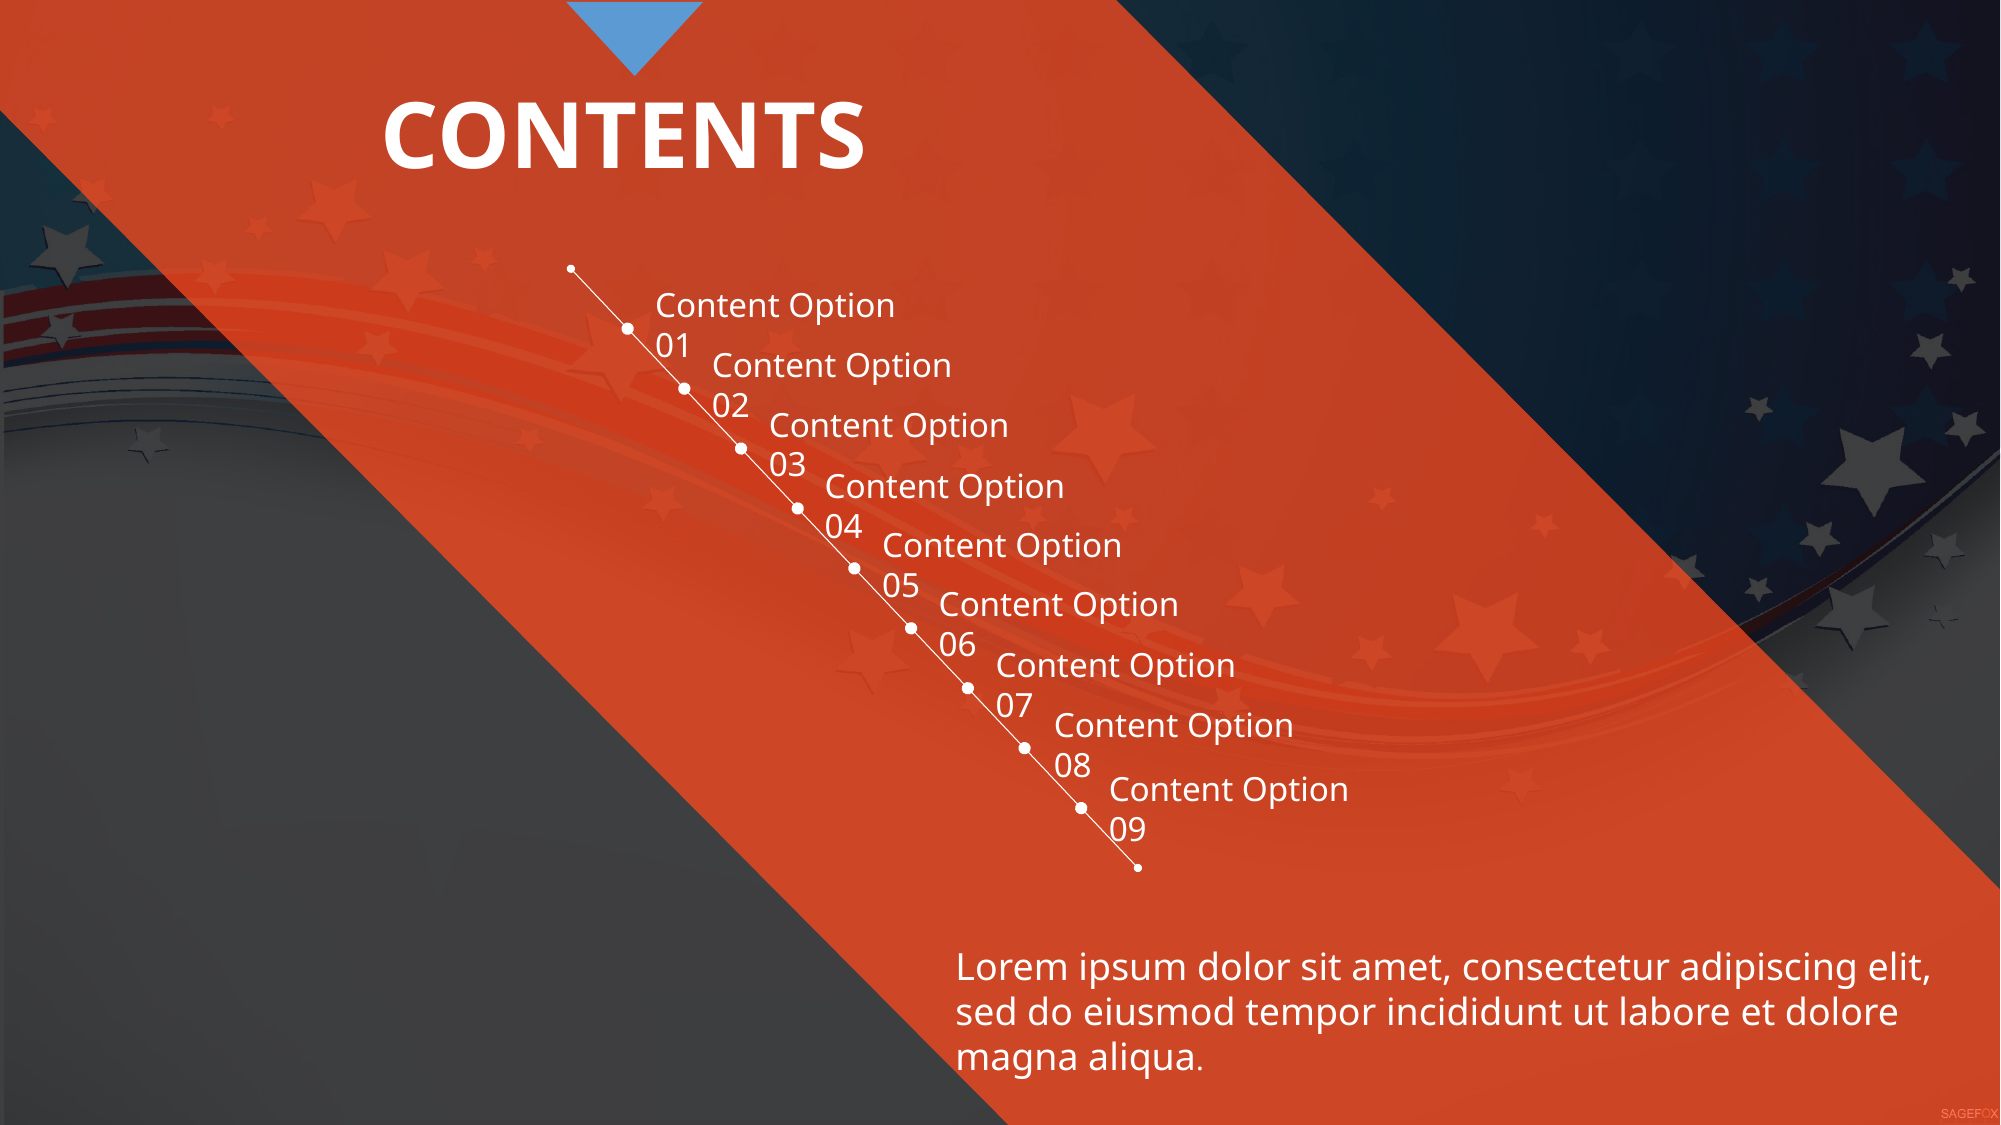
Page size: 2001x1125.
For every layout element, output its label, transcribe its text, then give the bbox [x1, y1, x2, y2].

text_box Content Option 06 [924, 576, 1224, 671]
text_box [0, 0, 2000, 1058]
text_box Content Option 02 [697, 336, 998, 432]
text_box Content Option 08 [1038, 696, 1339, 792]
text_box Content Option 03 [753, 396, 1054, 491]
text_box Lorem ipsum dolor sit amet, consectetur adipiscing elit, sed do eiusmod tempor incididunt ut labore et dolore magna aliqua. [940, 935, 2000, 1085]
text_box Content Option 01 [640, 277, 941, 372]
text_box Content Option 09 [1093, 761, 1394, 856]
text_box [967, 1085, 2000, 1125]
text_box Content Option 07 [980, 636, 1281, 732]
text_box CONTENTS [324, 69, 924, 194]
text_box Content Option 04 [809, 458, 1110, 553]
text_box Content Option 05 [867, 517, 1168, 612]
text_box [563, 0, 706, 78]
